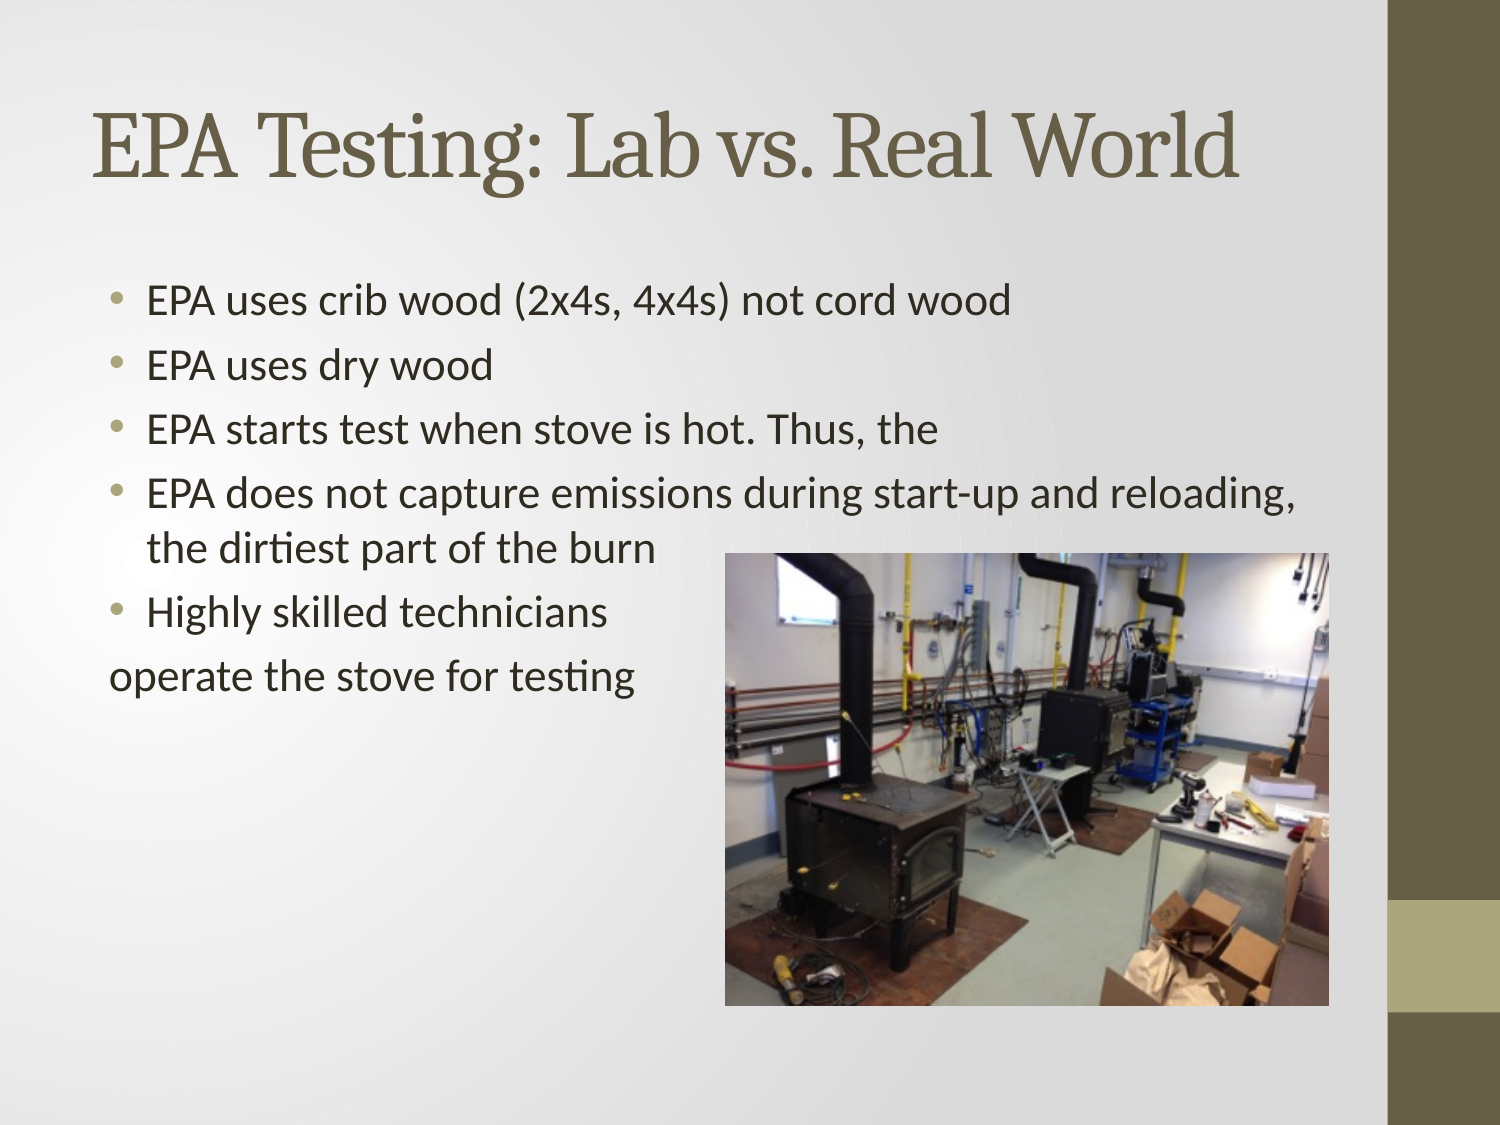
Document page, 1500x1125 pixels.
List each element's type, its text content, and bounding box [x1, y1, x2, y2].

picture [724, 552, 1329, 1007]
title EPA Testing: Lab vs. Real World [75, 45, 1375, 233]
list EPA uses crib wood (2x4s, 4x4s) not cord wood EPA uses dry wood EPA starts test when stove is hot. Thus, the EPA does not capture emissions during start-up and reloading, the dirtiest part of the burn Highly skilled technicians operate the stove for testing [75, 262, 1325, 1050]
